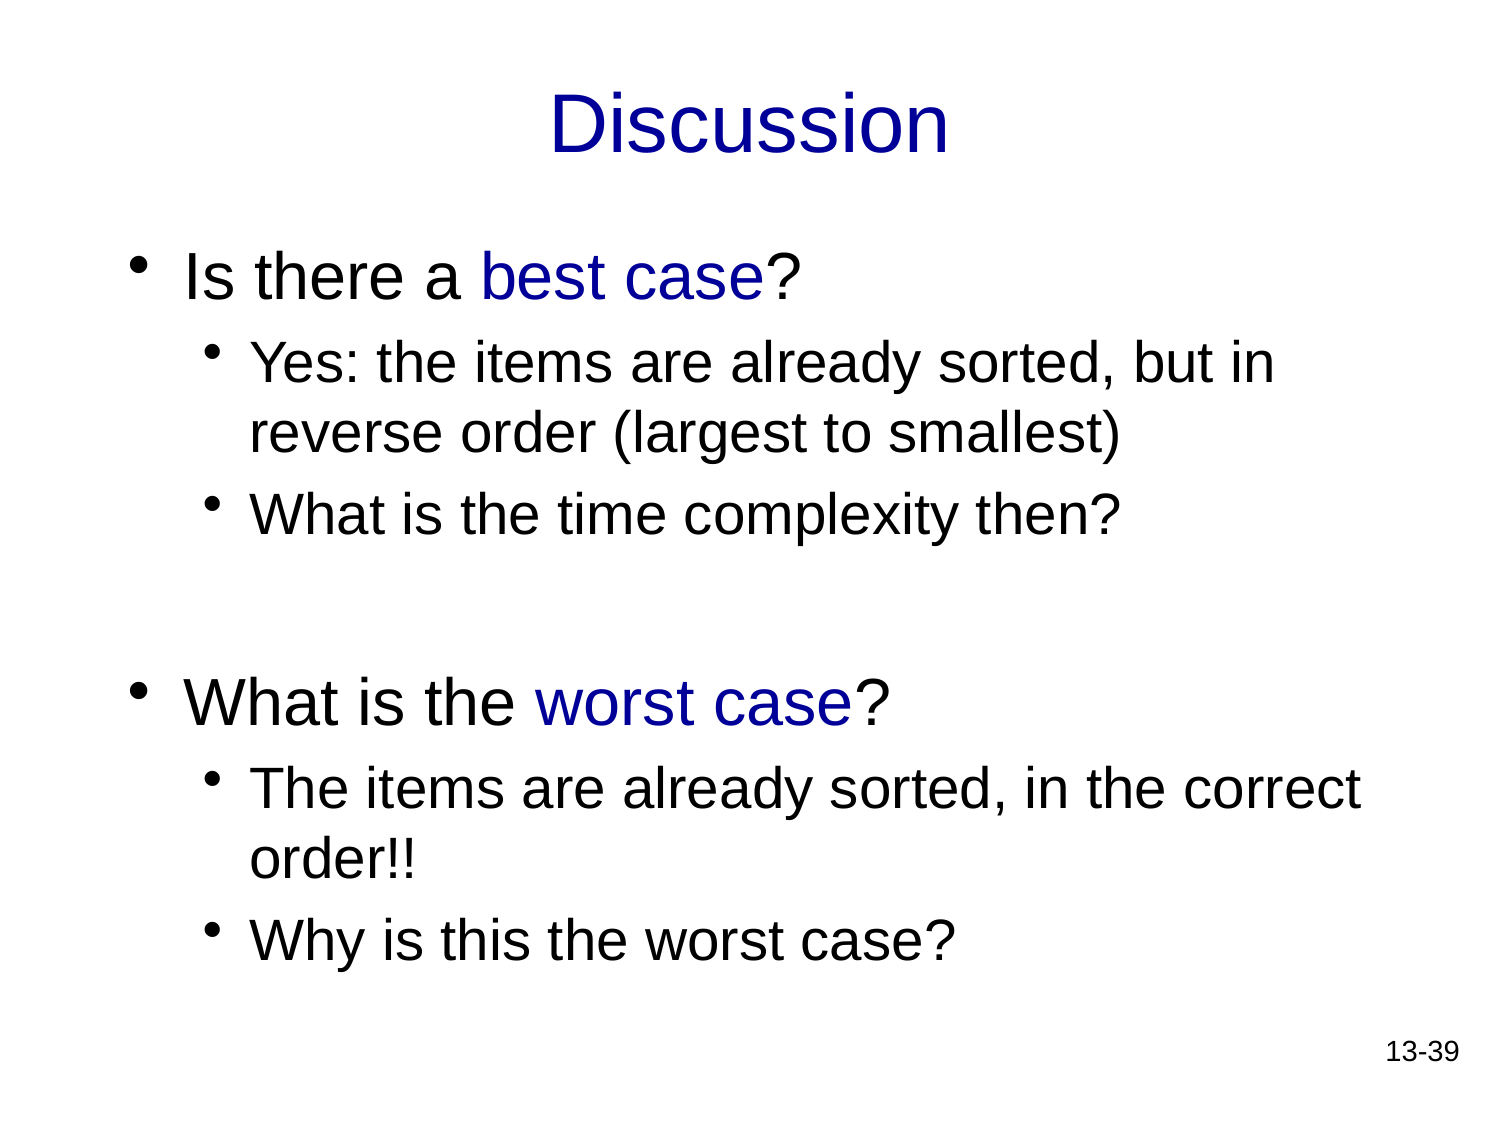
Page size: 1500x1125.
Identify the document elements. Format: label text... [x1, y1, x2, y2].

title Discussion [112, 24, 1388, 213]
list Is there a best case? Yes: the items are already sorted, but in reverse order (largest to smallest) What is the time complexity then? What is the worst case? The items are already sorted, in the correct order!! Why is this the worst case? [112, 224, 1388, 1001]
slide_number 13-39 [1162, 1024, 1476, 1101]
